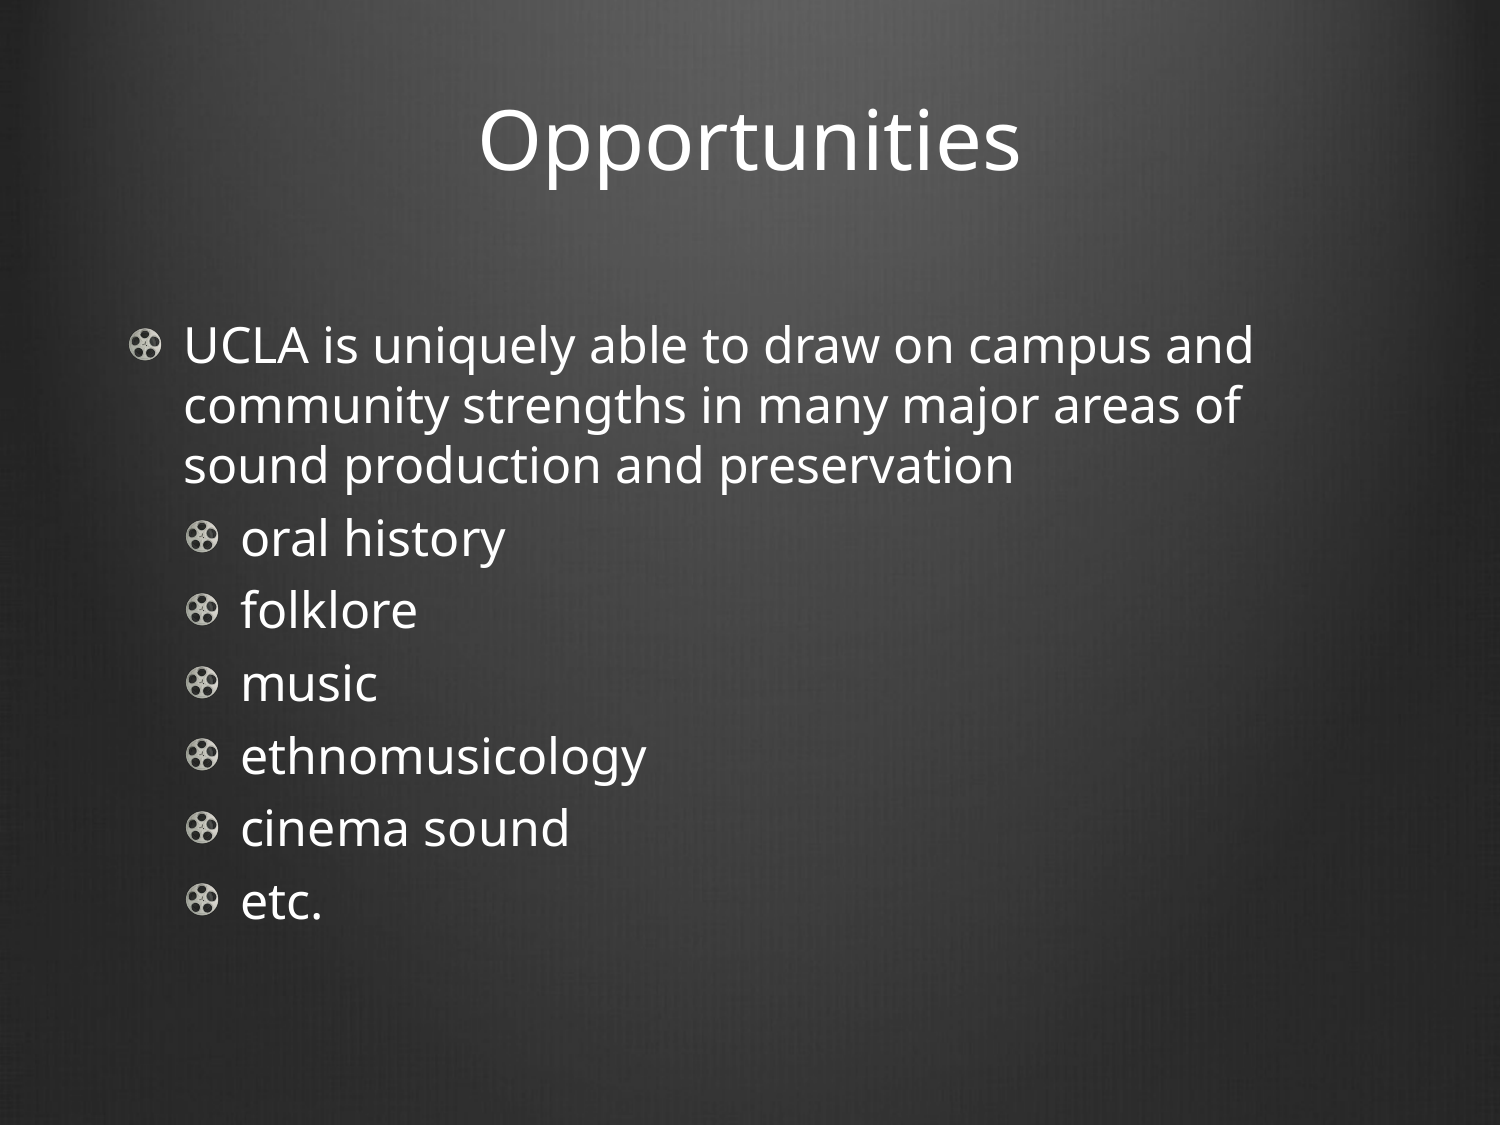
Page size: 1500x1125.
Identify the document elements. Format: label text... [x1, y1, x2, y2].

picture [184, 664, 220, 700]
title Opportunities [112, 19, 1388, 255]
picture [184, 881, 220, 917]
picture [127, 326, 163, 362]
picture [184, 736, 220, 772]
picture [184, 809, 220, 845]
picture [184, 518, 220, 554]
picture [184, 591, 220, 627]
list UCLA is uniquely able to draw on campus and community strengths in many major areas of sound production and preservation oral history folklore music ethnomusicology cinema sound etc. [112, 306, 1388, 1005]
